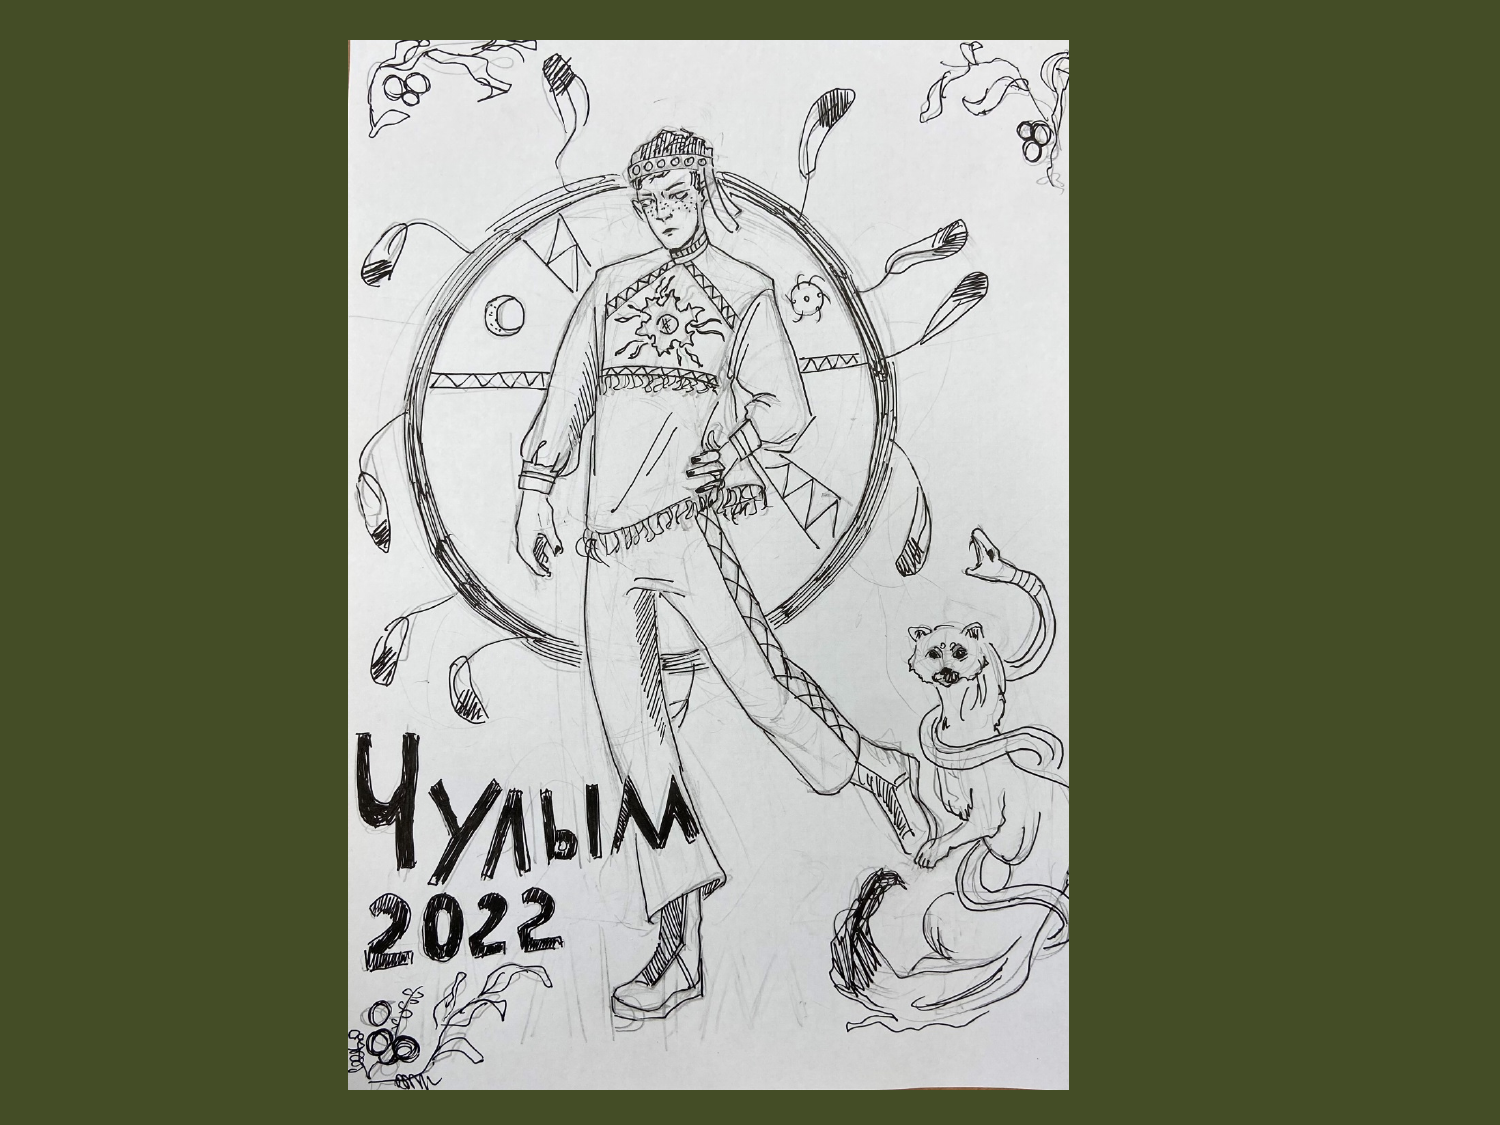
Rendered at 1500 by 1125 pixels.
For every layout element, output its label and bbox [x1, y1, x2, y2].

picture [348, 40, 1070, 1090]
